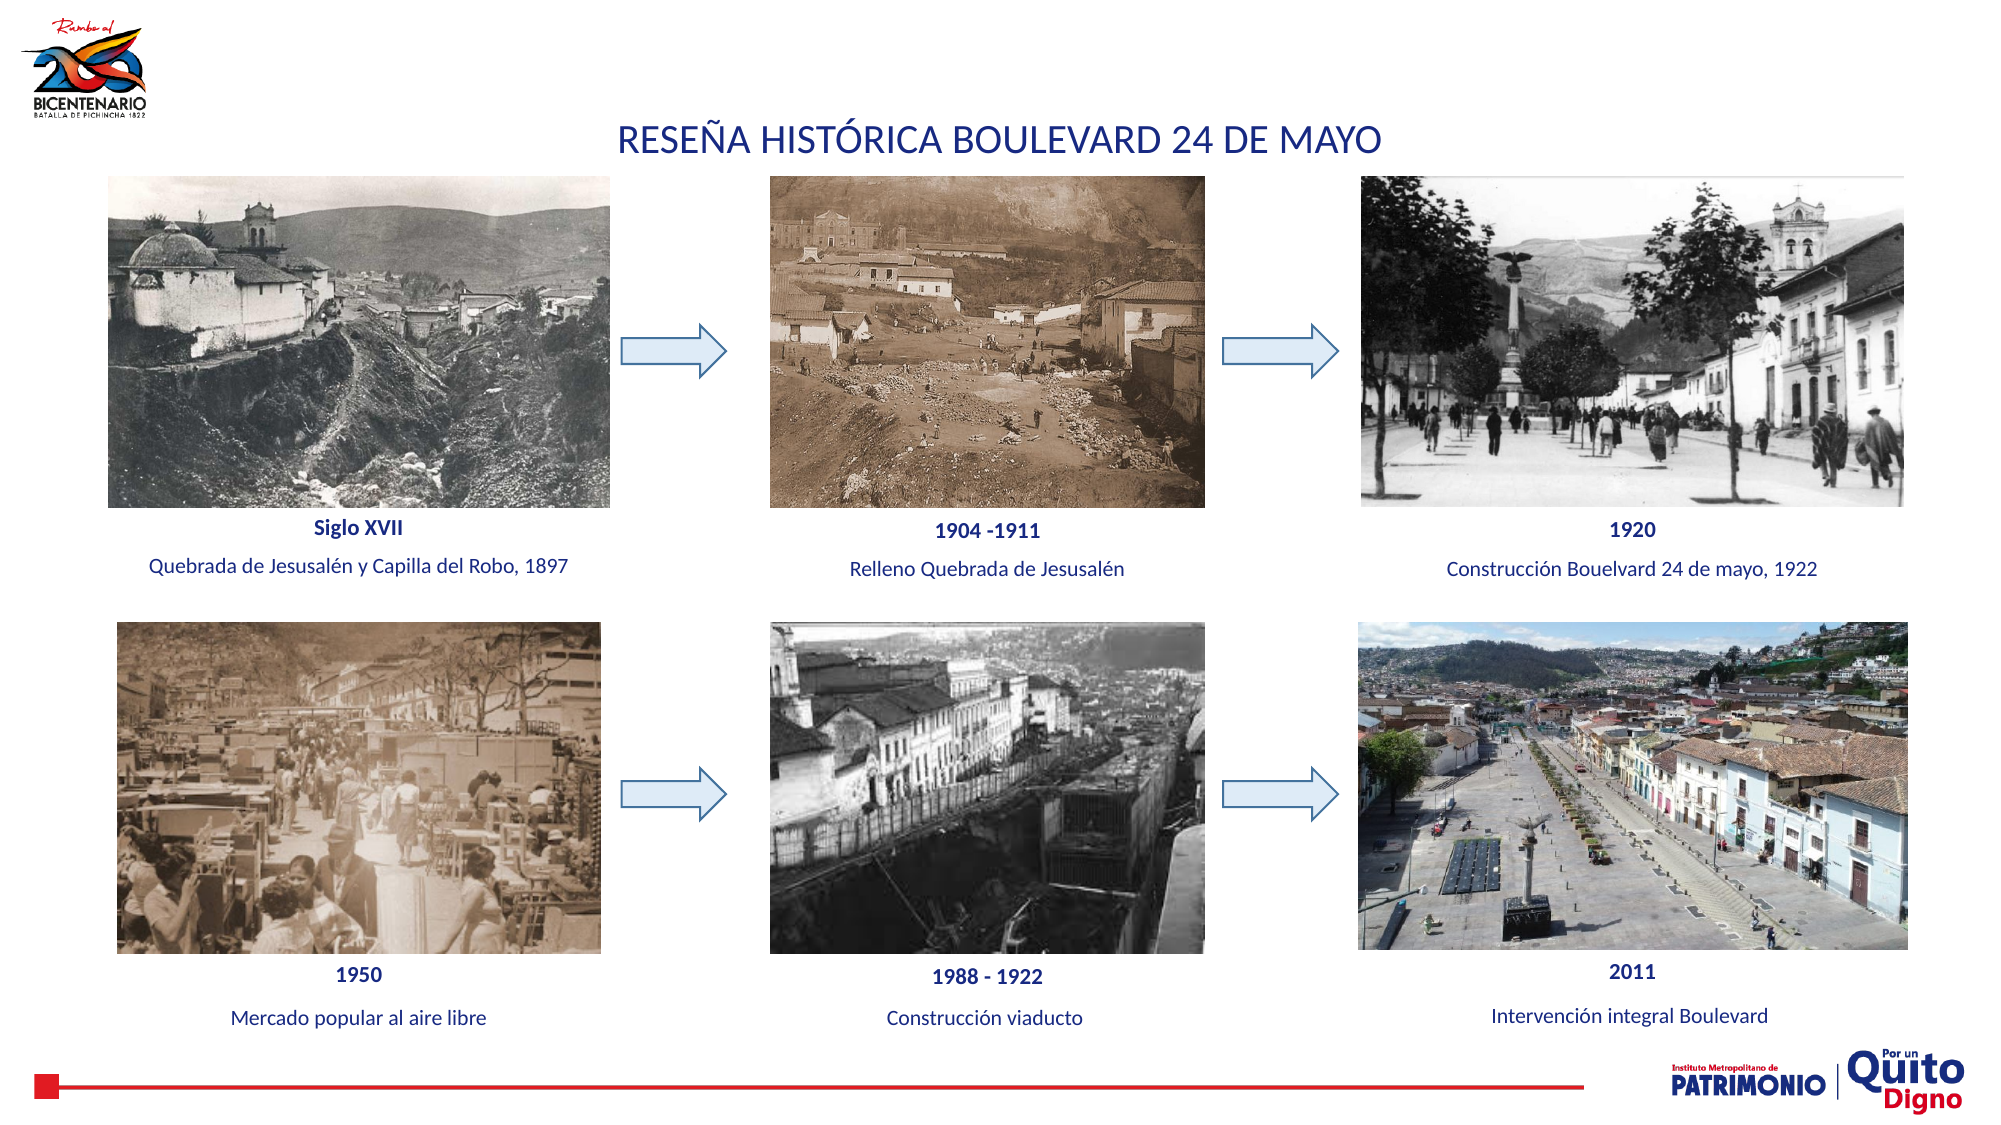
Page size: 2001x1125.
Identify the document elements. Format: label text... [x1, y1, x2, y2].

text_box [620, 765, 728, 823]
text_box RESEÑA HISTÓRICA BOULEVARD 24 DE MAYO [0, 104, 2000, 170]
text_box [108, 176, 610, 588]
text_box 1988 - 1922 [737, 954, 1239, 997]
picture [21, 18, 146, 118]
picture [34, 1074, 1584, 1125]
text_box [1222, 765, 1340, 823]
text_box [108, 622, 610, 1040]
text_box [1357, 622, 1908, 1038]
text_box Construcción viaducto [737, 997, 1239, 1038]
text_box [1239, 322, 1340, 380]
picture [770, 622, 1205, 954]
text_box [620, 322, 728, 380]
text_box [1361, 176, 1904, 590]
picture [1657, 1037, 1979, 1125]
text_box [737, 177, 1239, 591]
